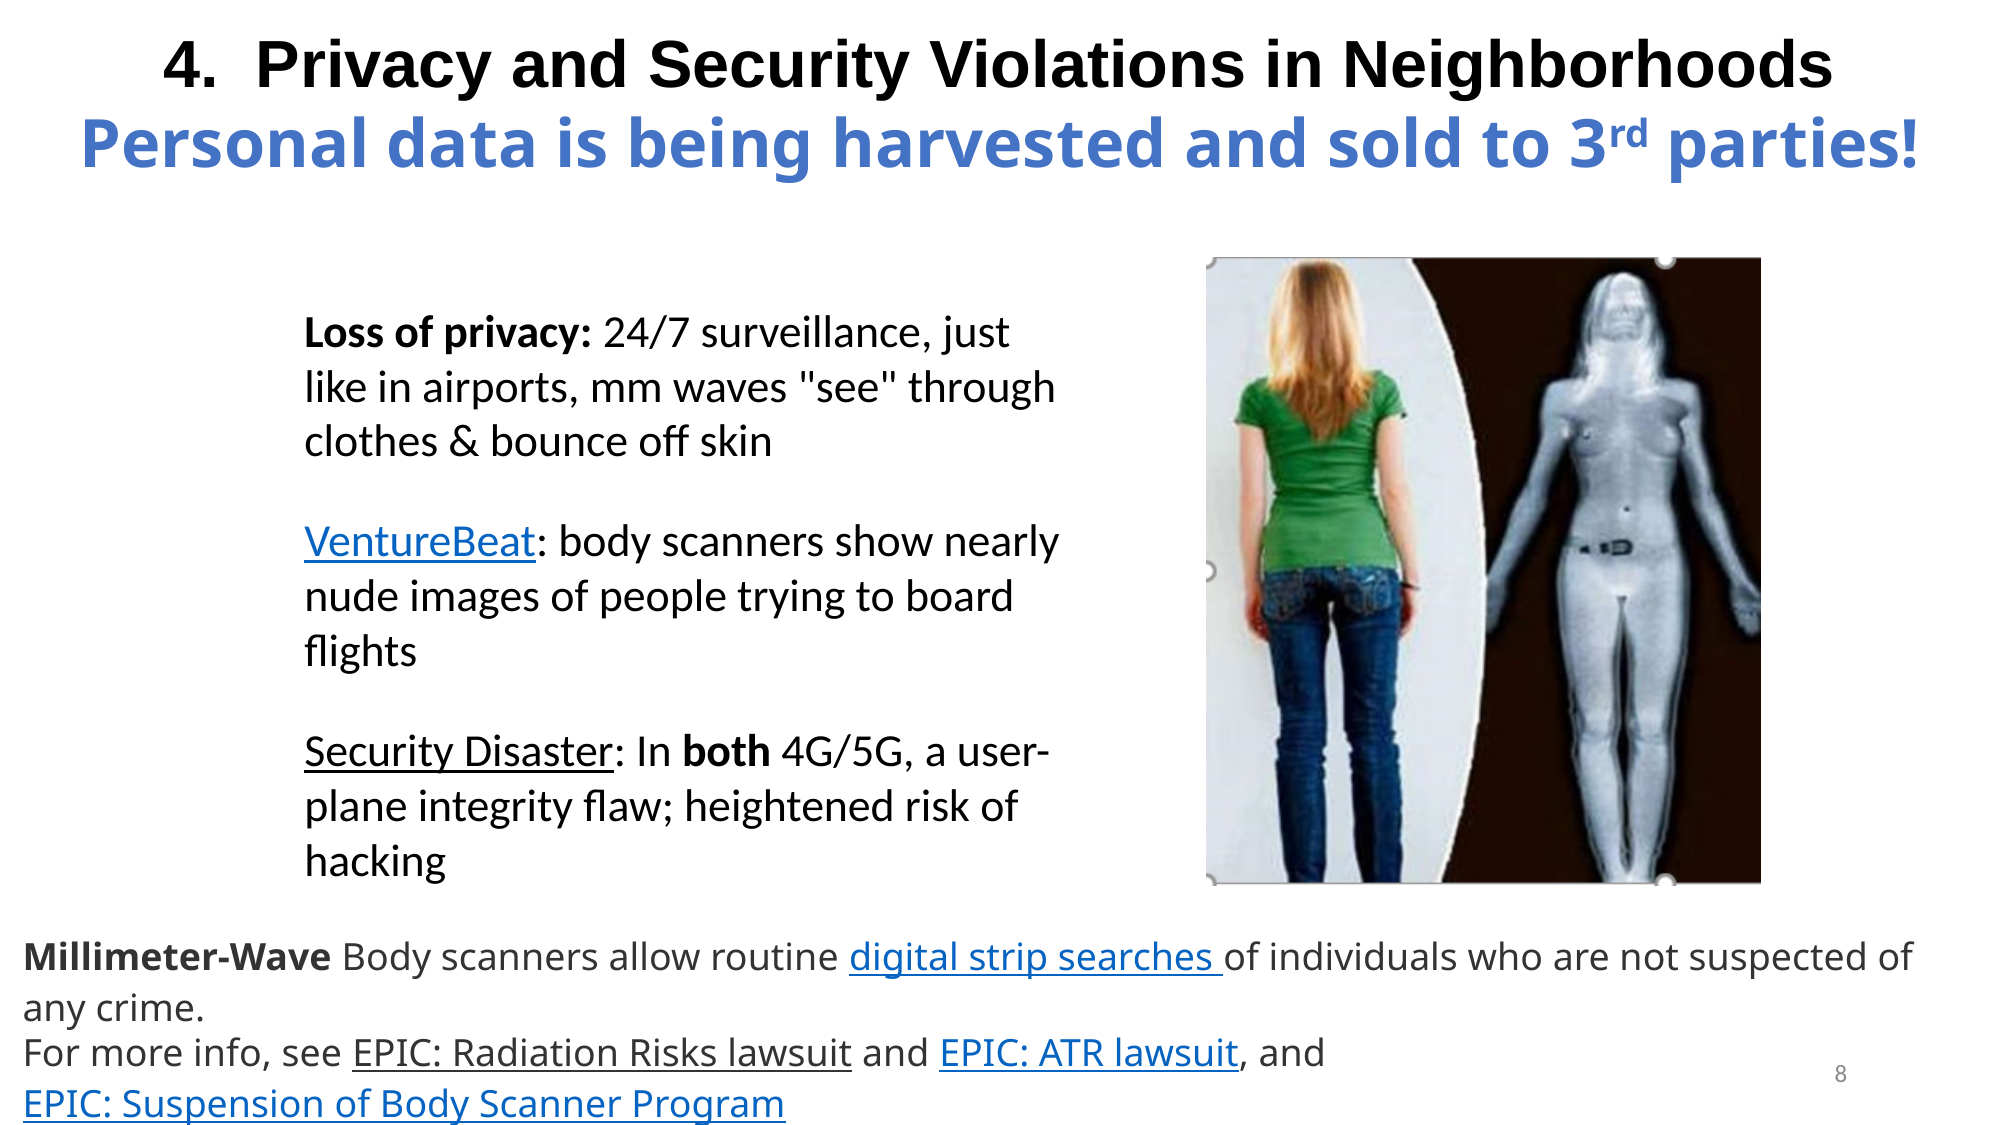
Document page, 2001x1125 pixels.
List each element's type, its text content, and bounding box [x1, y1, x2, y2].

text_box 4. Privacy and Security Violations in Neighborhoods Personal data is being harvested and sold to 3rd parties! [7, 13, 1992, 188]
text_box Loss of privacy: 24/7 surveillance, just like in airports, mm waves "see" through clothes & bounce off skin VentureBeat: body scanners show nearly nude images of people trying to board flights Security Disaster: In both 4G/5G, a user-plane integrity flaw; heightened risk of hacking [289, 211, 1088, 925]
text_box 8 [1412, 1042, 1863, 1103]
picture [1205, 257, 1761, 886]
text_box Millimeter-Wave Body scanners allow routine digital strip searches of individuals who are not suspected of any crime. For more info, see EPIC: Radiation Risks lawsuit and EPIC: ATR lawsuit, and EPIC: Suspension of Body Scanner Program [7, 925, 2000, 1125]
